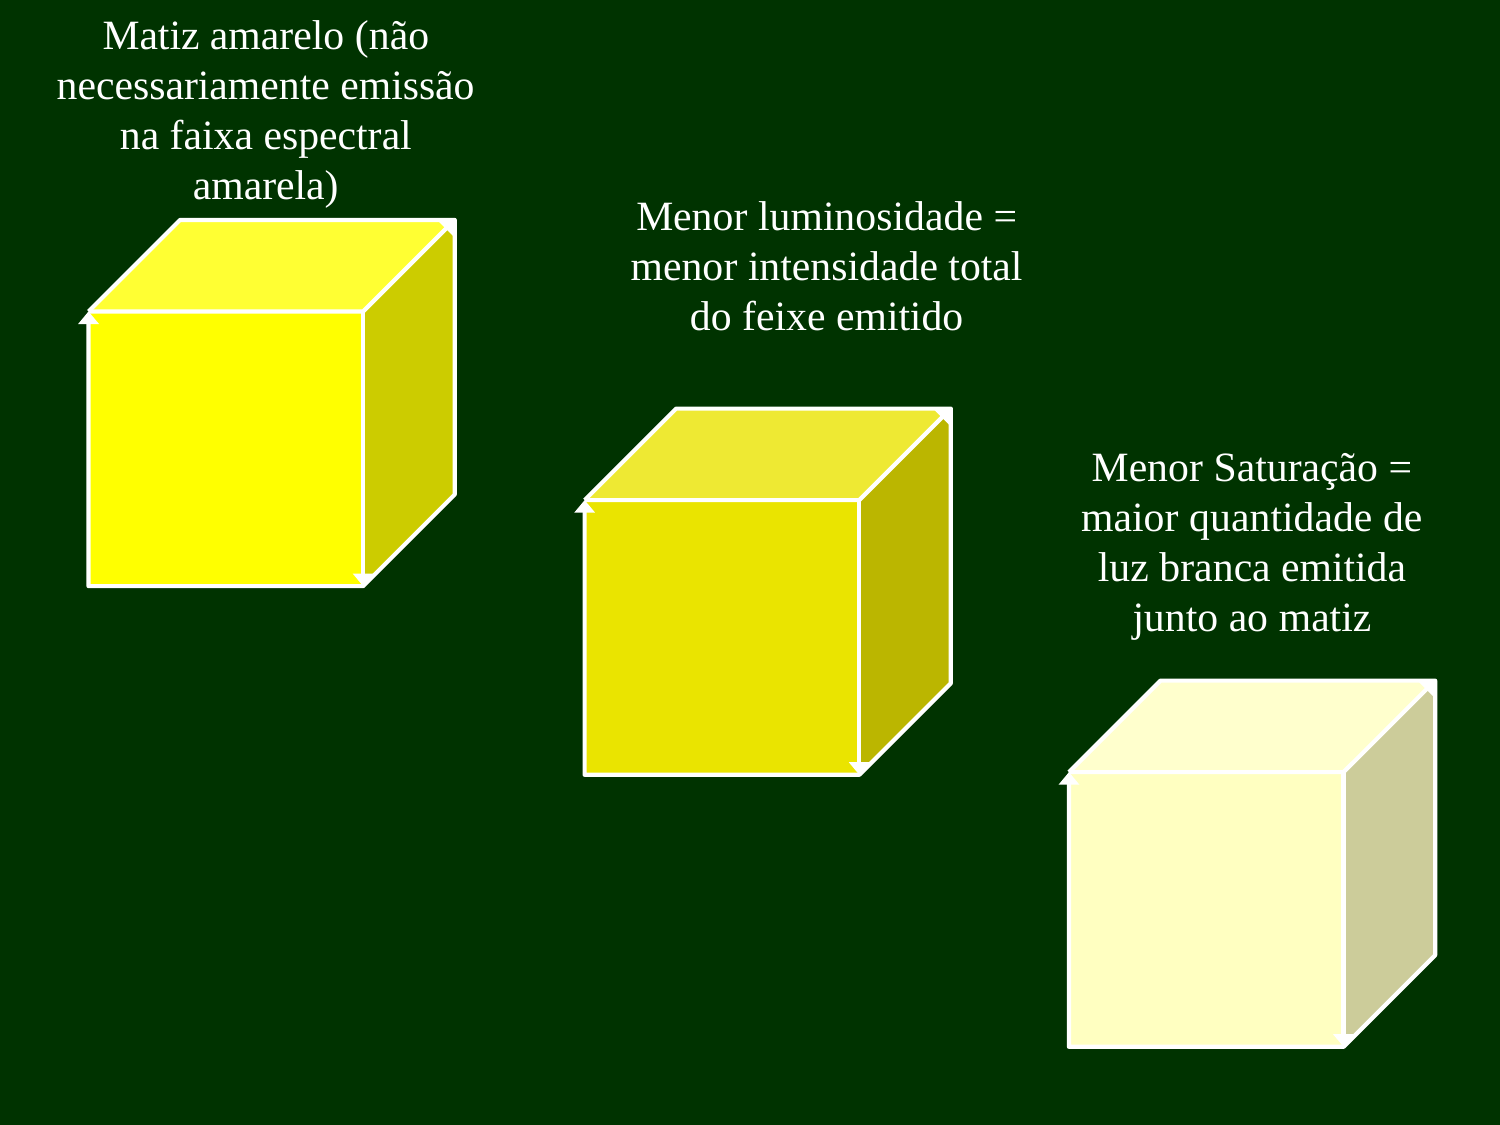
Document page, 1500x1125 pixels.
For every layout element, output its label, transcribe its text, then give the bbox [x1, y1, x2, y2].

text_box Menor luminosidade = menor intensidade total do feixe emitido [608, 181, 1046, 347]
text_box Menor Saturação = maior quantidade de luz branca emitida junto ao matiz [1057, 432, 1447, 648]
text_box Matiz amarelo (não necessariamente emissão na faixa espectral amarela) [28, 0, 504, 216]
text_box [78, 219, 455, 587]
text_box [574, 408, 951, 775]
text_box [1058, 680, 1436, 1047]
